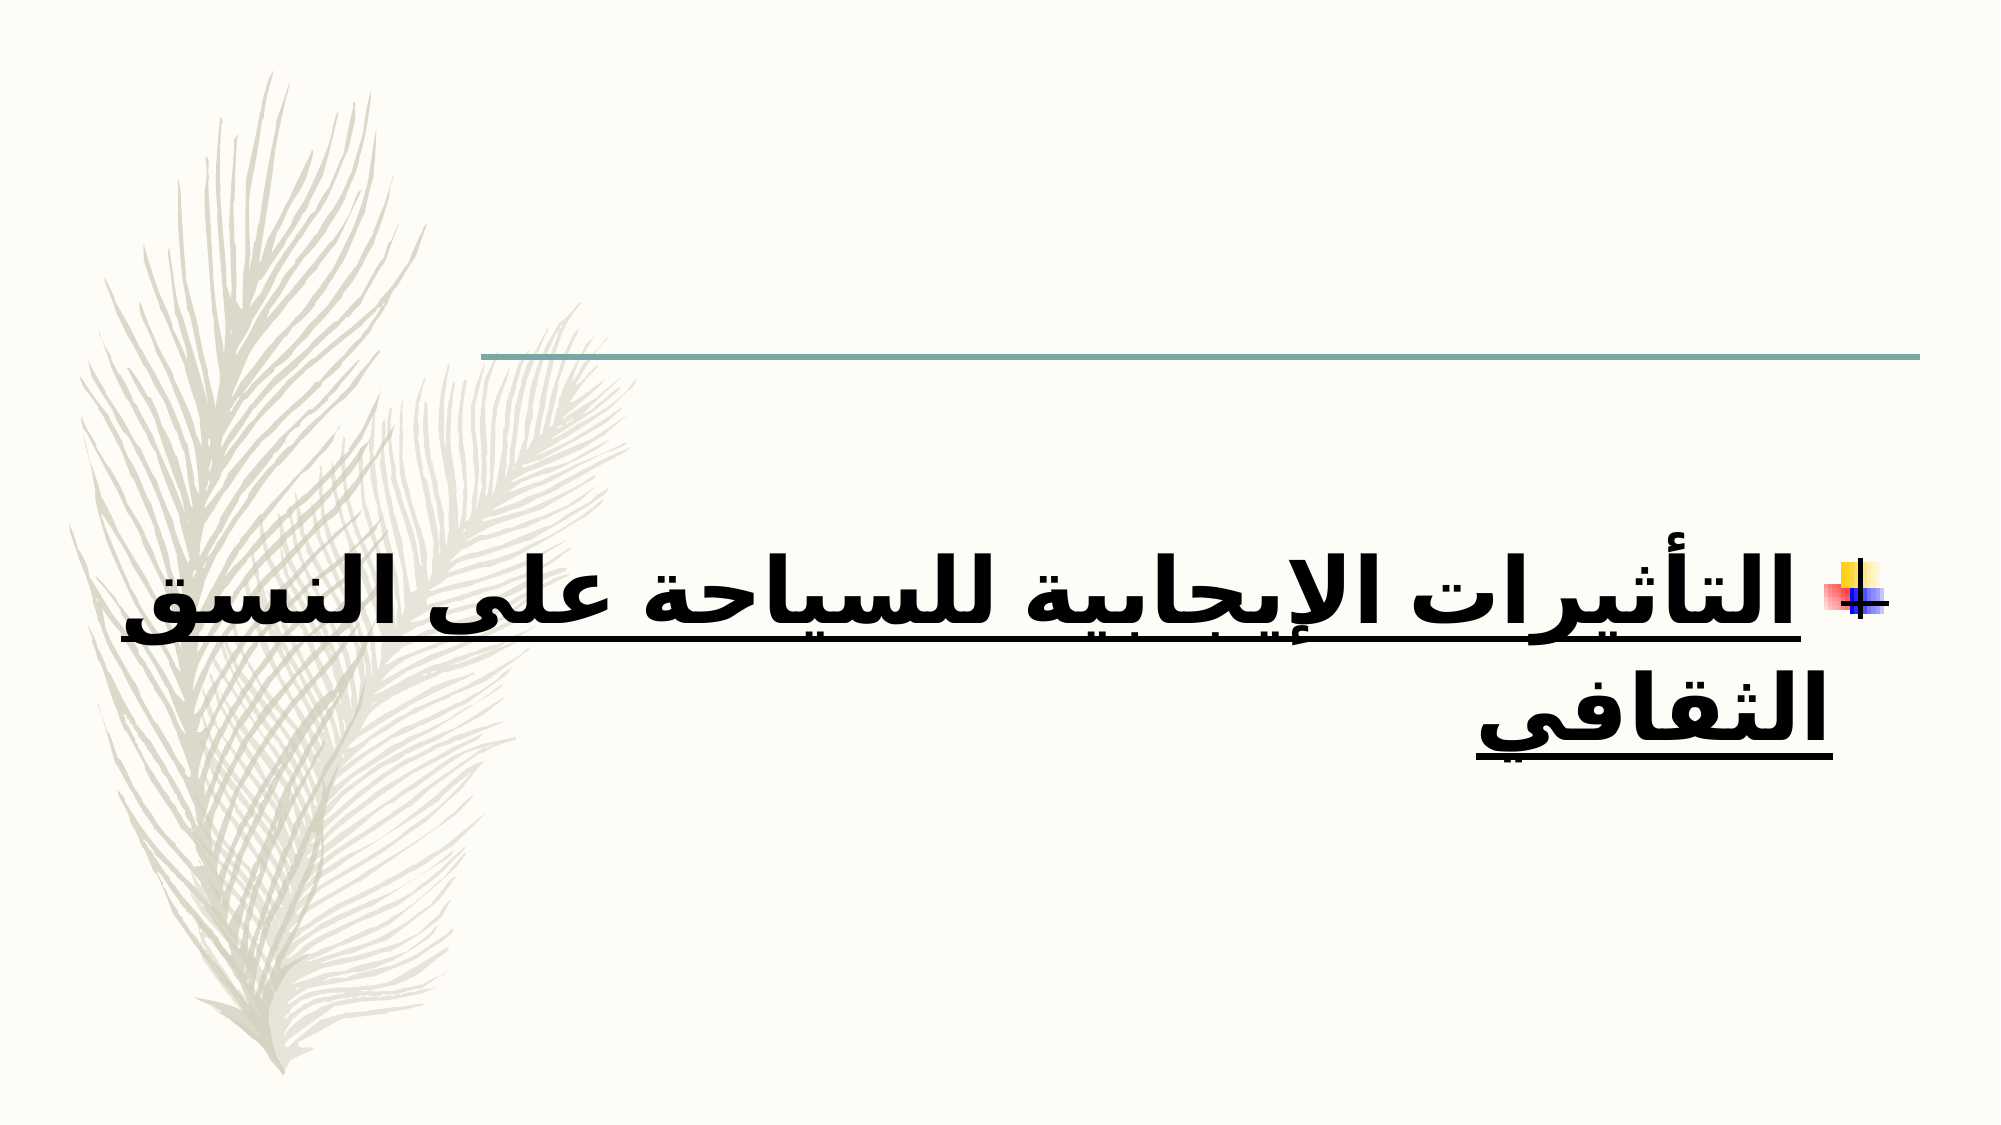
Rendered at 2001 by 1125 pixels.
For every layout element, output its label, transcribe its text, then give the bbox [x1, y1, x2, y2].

picture [1824, 554, 1889, 619]
title التأثیرات الإیجابیة للسیاحة على النسق الثقافي [52, 516, 1904, 773]
